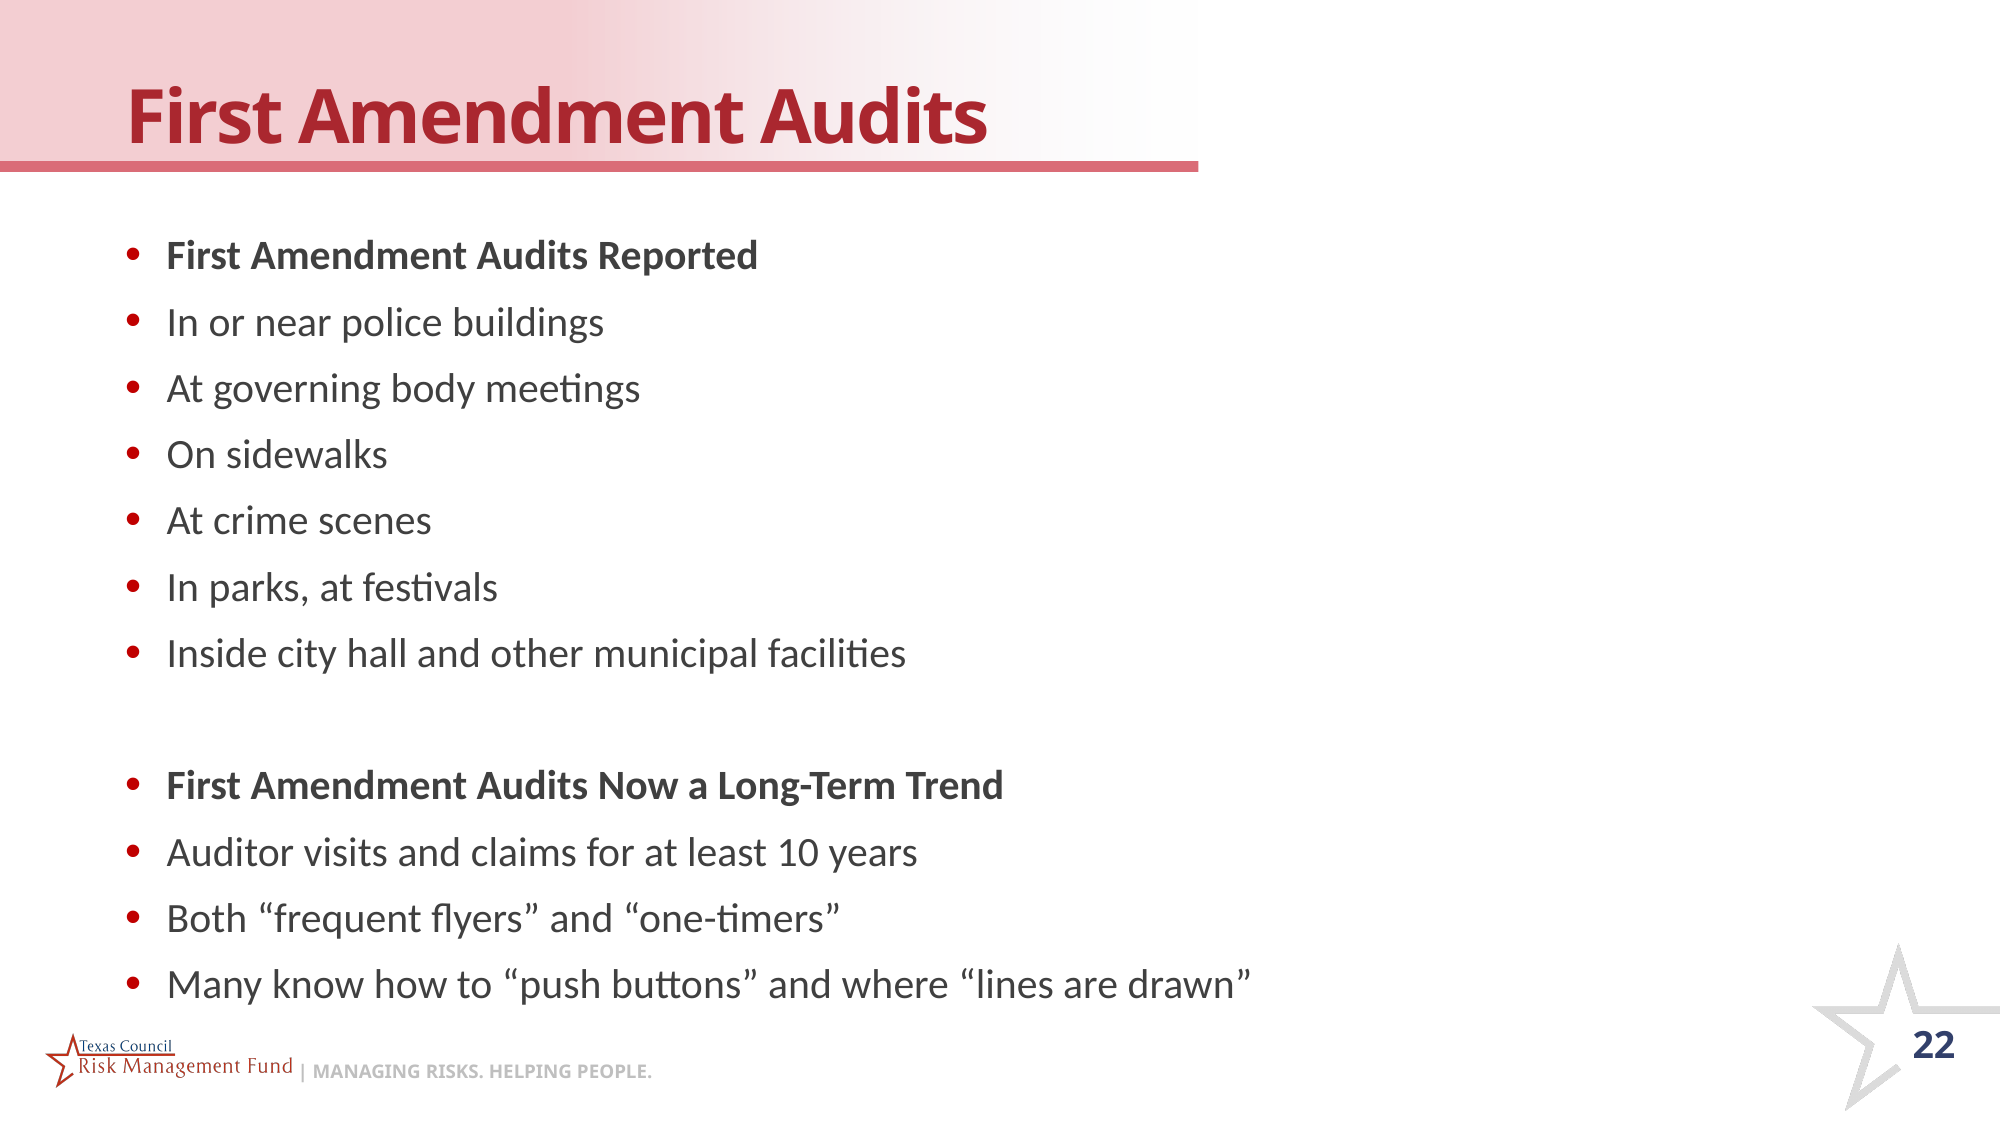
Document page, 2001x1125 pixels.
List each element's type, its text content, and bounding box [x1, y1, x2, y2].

list First Amendment Audits Reported In or near police buildings At governing body meetings On sidewalks At crime scenes In parks, at festivals Inside city hall and other municipal facilities First Amendment Audits Now a Long-Term Trend Auditor visits and claims for at least 10 years Both “frequent flyers” and “one-timers” Many know how to “push buttons” and where “lines are drawn” [110, 165, 1813, 1020]
slide_number 22 [1520, 1019, 1971, 1080]
picture [45, 1033, 292, 1088]
title First Amendment Audits [110, 55, 1836, 165]
picture [1812, 943, 2000, 1111]
